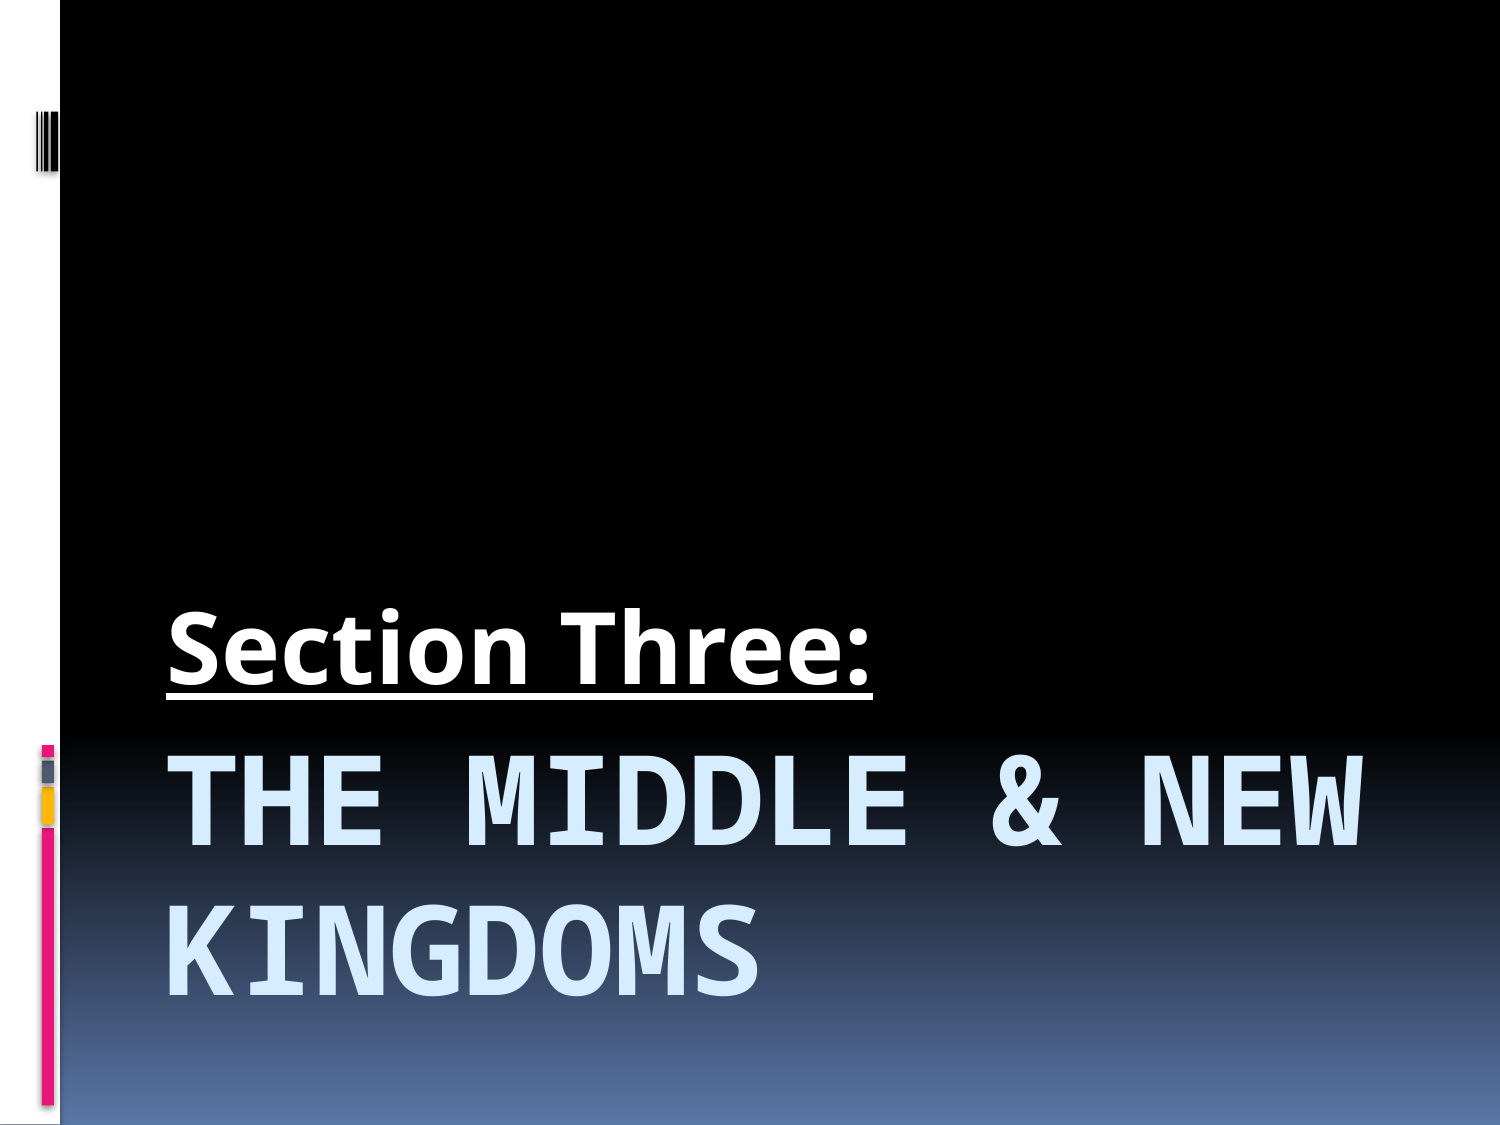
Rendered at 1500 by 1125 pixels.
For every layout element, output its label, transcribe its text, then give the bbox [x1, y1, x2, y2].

title The Middle & New Kingdoms [150, 713, 1425, 1037]
subtitle Section Three: [150, 464, 1425, 713]
